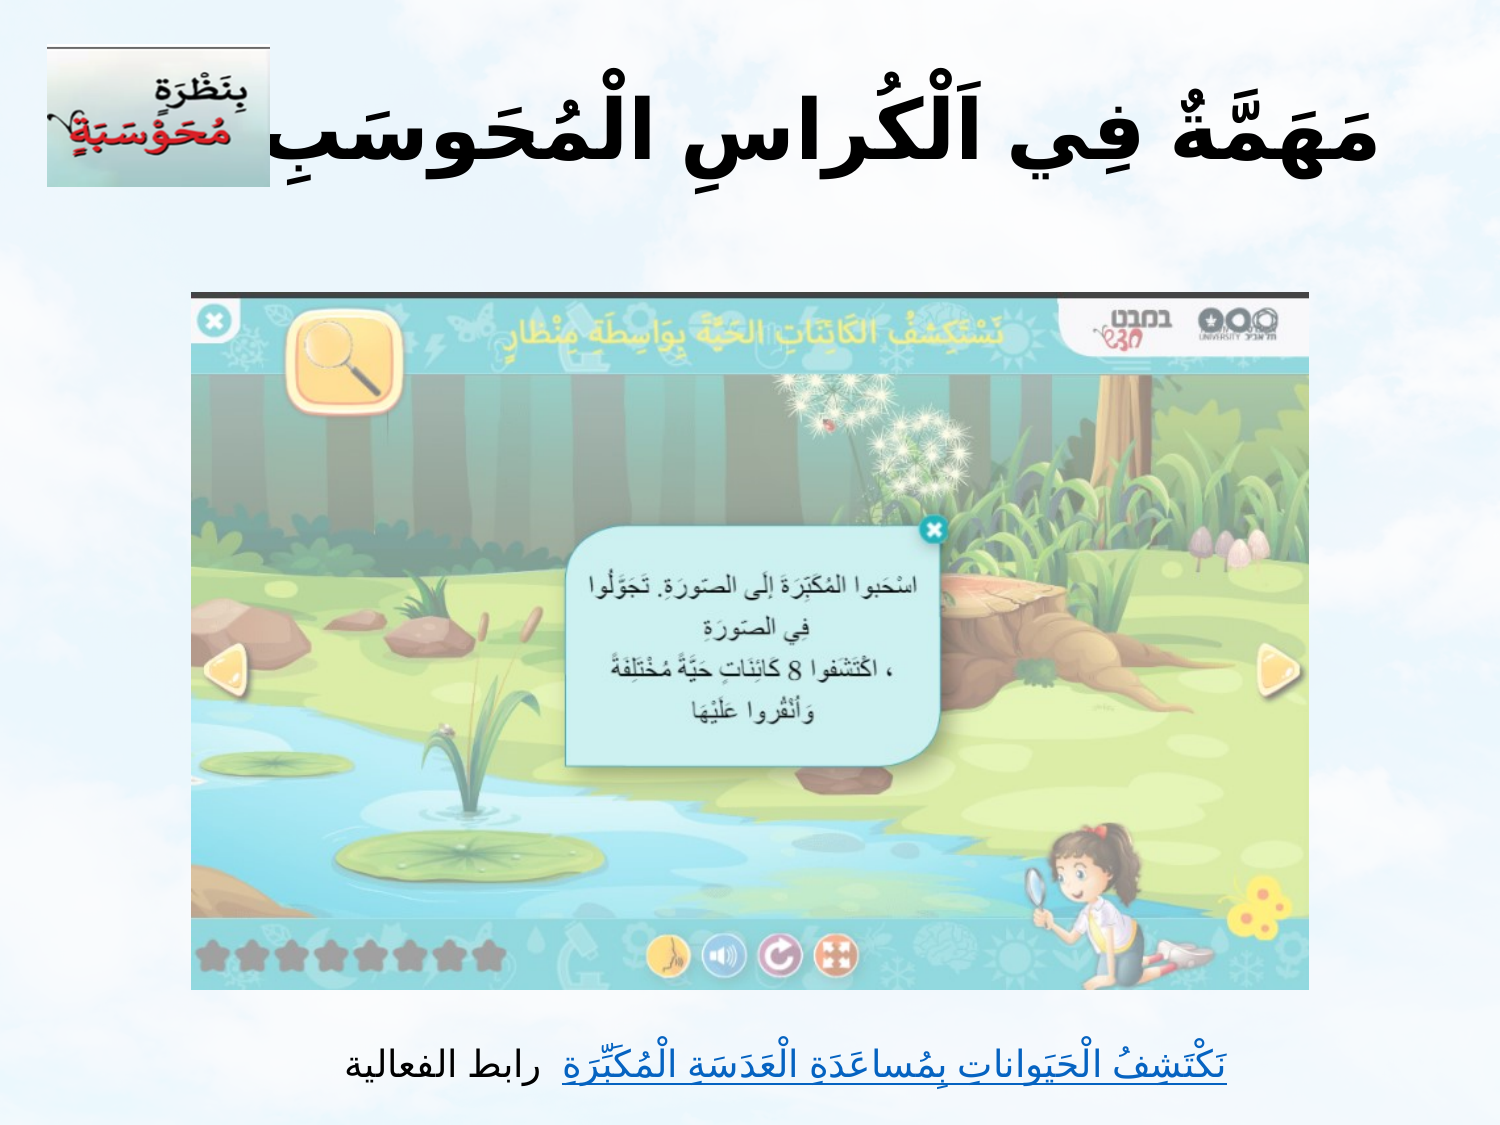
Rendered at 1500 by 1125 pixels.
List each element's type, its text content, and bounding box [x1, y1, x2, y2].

title مَهَمَّةٌ فِي اَلْكُراسِ الْمُحَوسَبِ [103, 59, 1397, 278]
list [191, 292, 1309, 991]
picture [47, 44, 270, 187]
text_box رابط الفعالية نَكْتَشِفُ الْحَيَواناتِ بِمُساعَدَةِ الْعَدَسَةِ الْمُكَبِّرَةِ [240, 1032, 1291, 1097]
